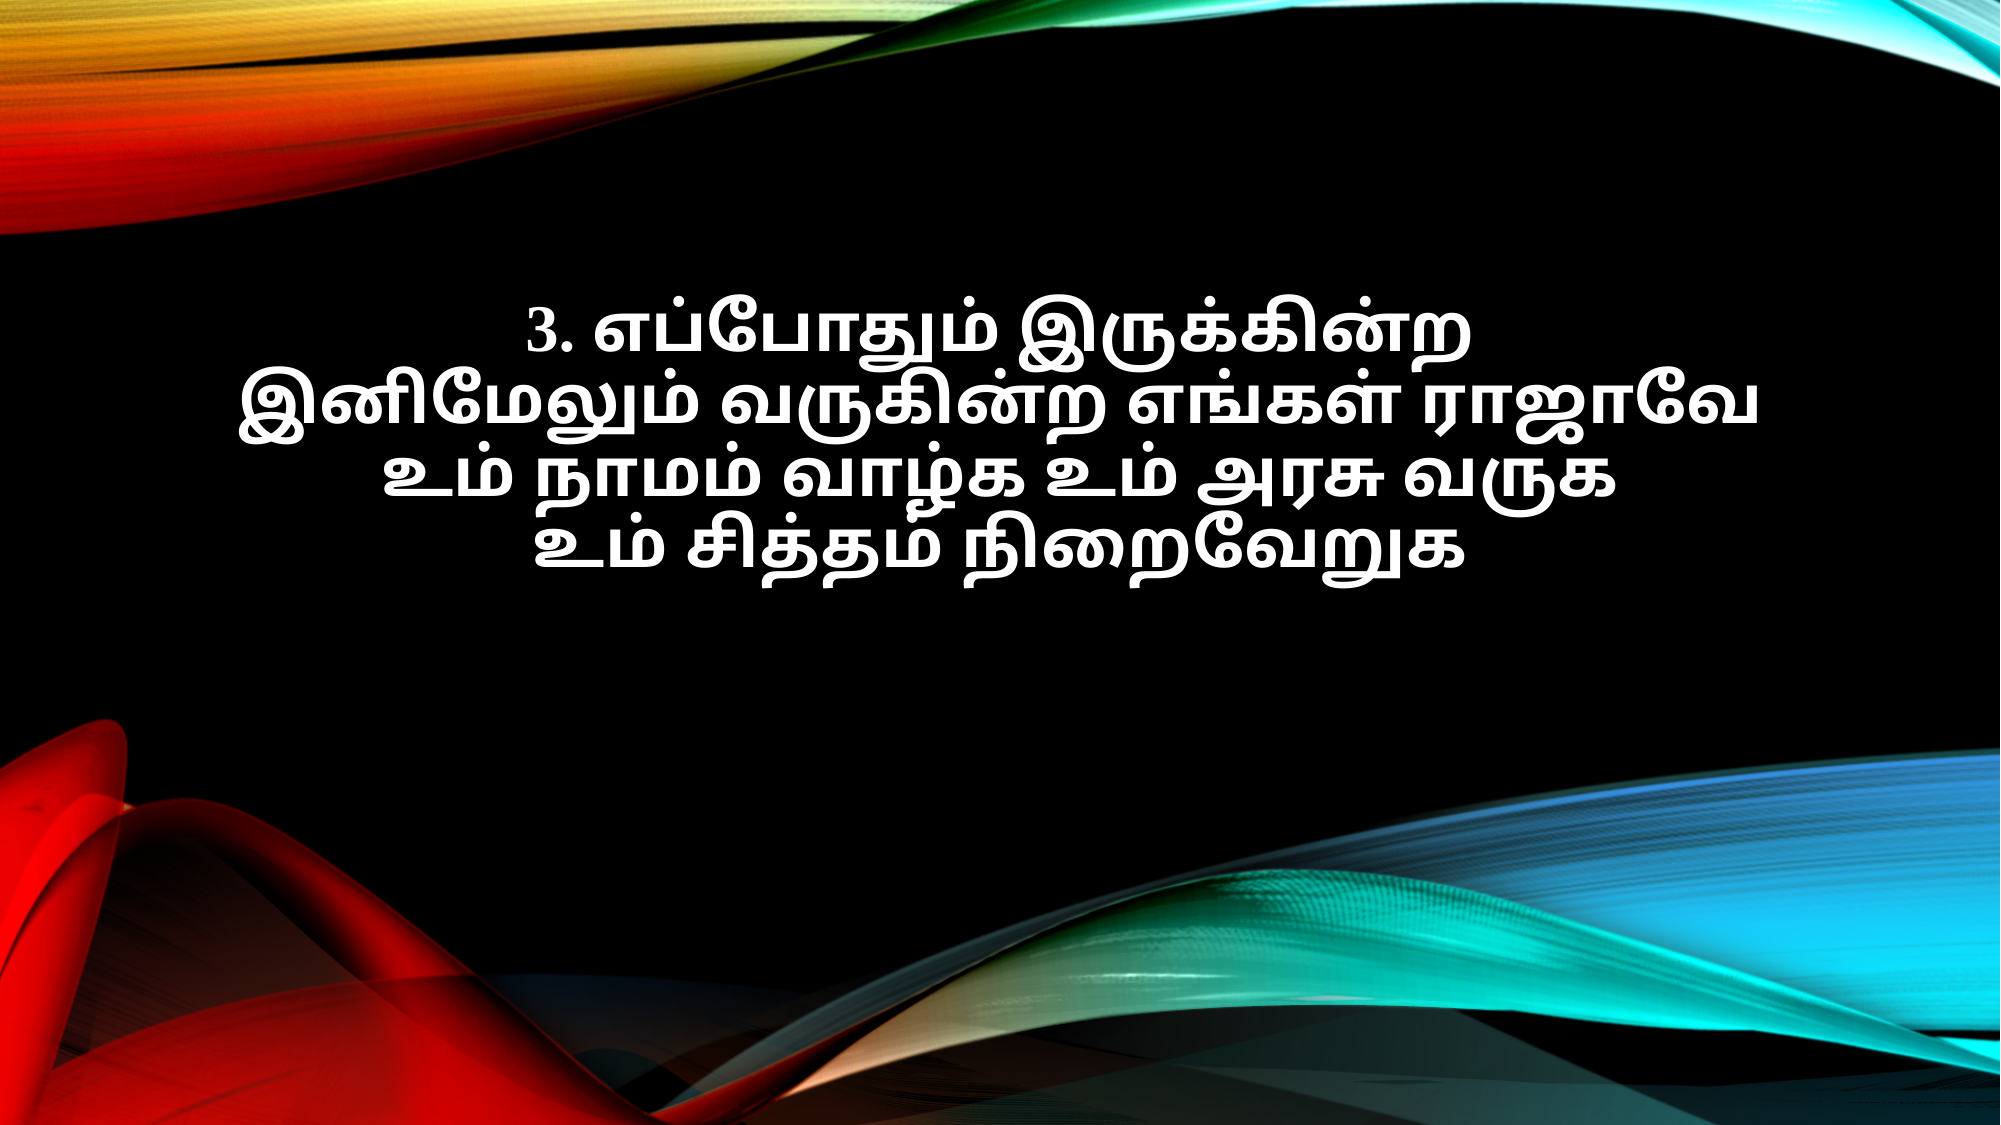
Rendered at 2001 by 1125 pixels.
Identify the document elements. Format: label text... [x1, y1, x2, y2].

subtitle 3. எப்போதும் இருக்கின்ற இனிமேலும் வருகின்ற எங்கள் ராஜாவே உம் நாமம் வாழ்க உம் அரசு வருக உம் சித்தம் நிறைவேறுக [0, 0, 2000, 1125]
